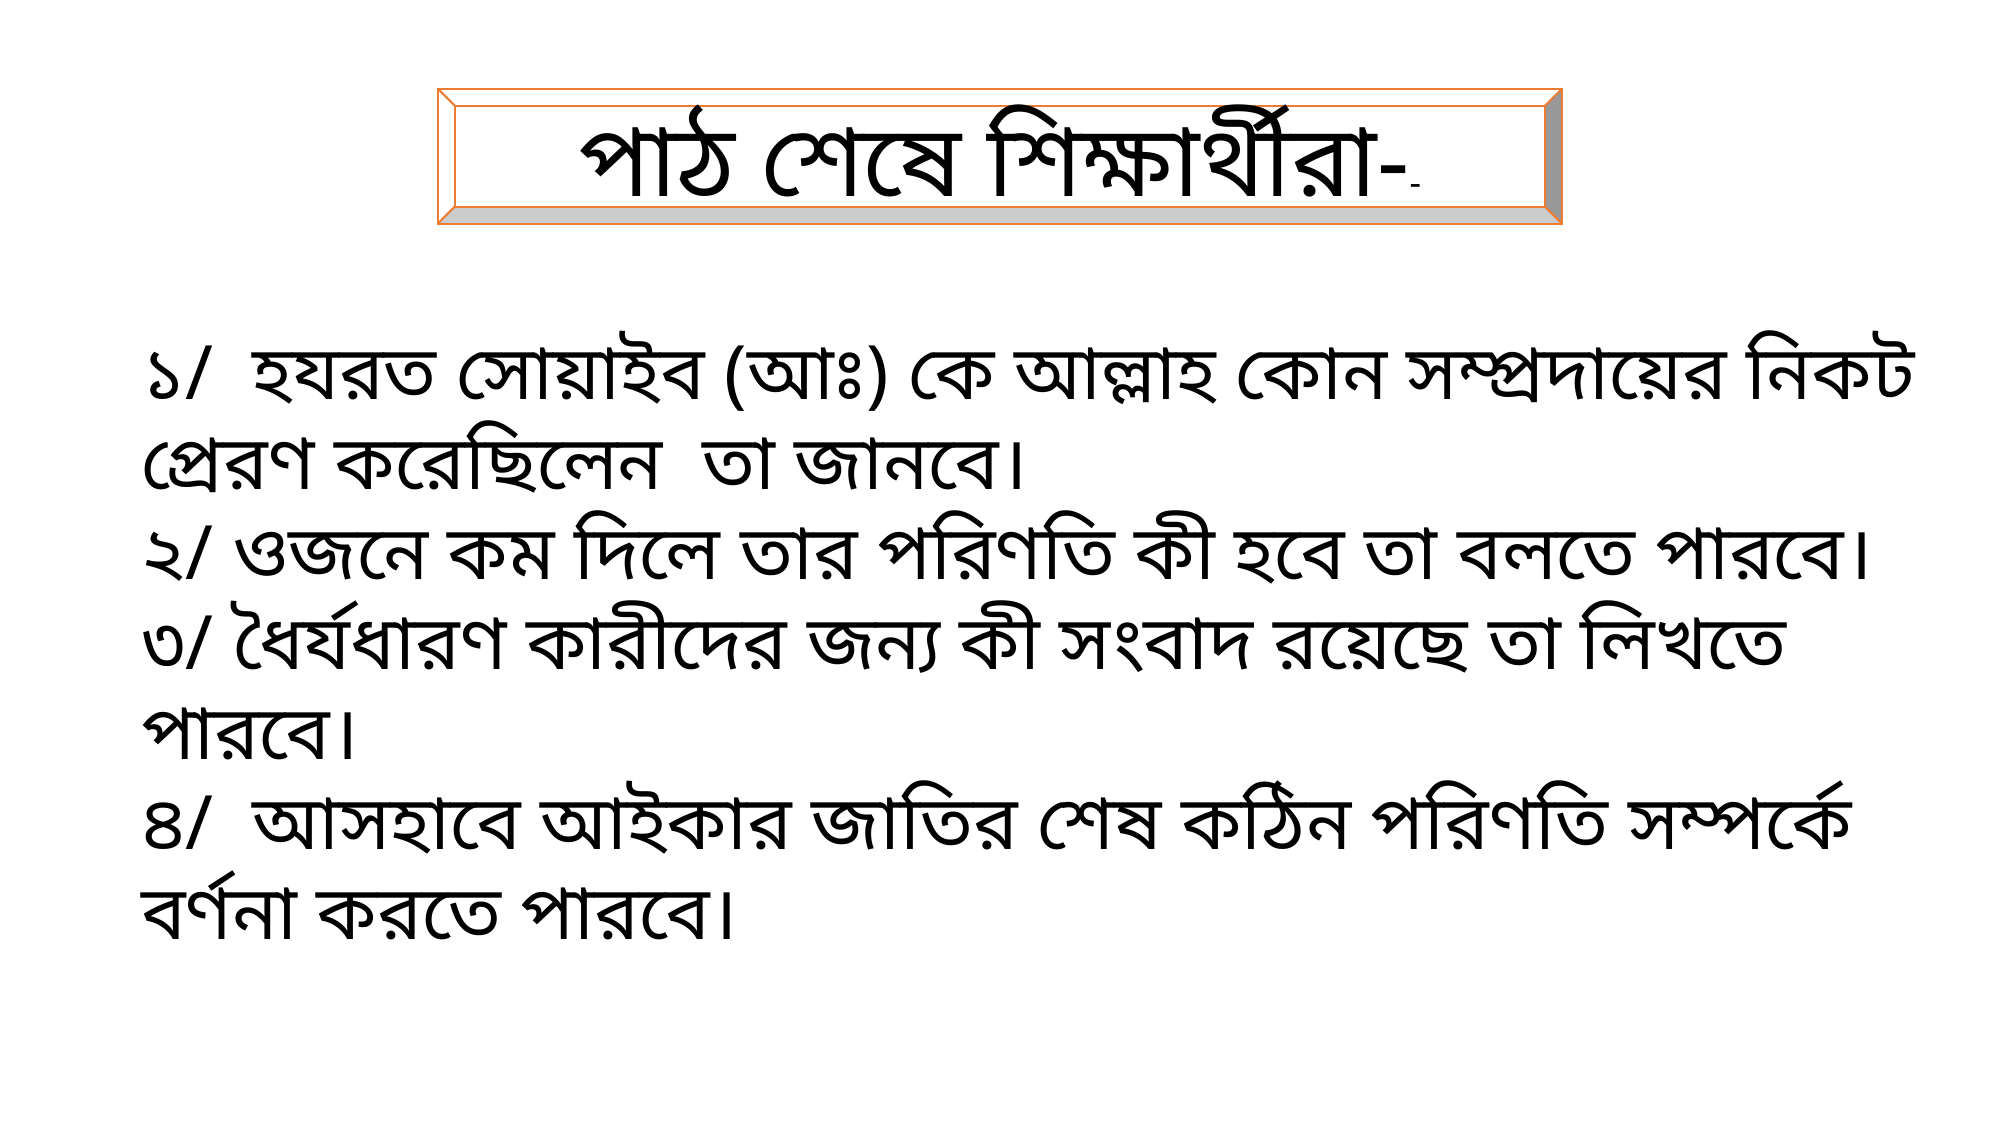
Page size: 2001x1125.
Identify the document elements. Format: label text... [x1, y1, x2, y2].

text_box ১/ হযরত সোয়াইব (আঃ) কে আল্লাহ কোন সম্প্রদায়ের নিকট প্রেরণ করেছিলেন তা জানবে। ২/ ওজনে কম দিলে তার পরিণতি কী হবে তা বলতে পারবে। ৩/ ধৈর্যধারণ কারীদের জন্য কী সংবাদ রয়েছে তা লিখতে পারবে। ৪/ আসহাবে আইকার জাতির শেষ কঠিন পরিণতি সম্পর্কে বর্ণনা করতে পারবে। [126, 317, 1963, 963]
text_box পাঠ শেষে শিক্ষার্থীরা-- [437, 88, 1563, 225]
